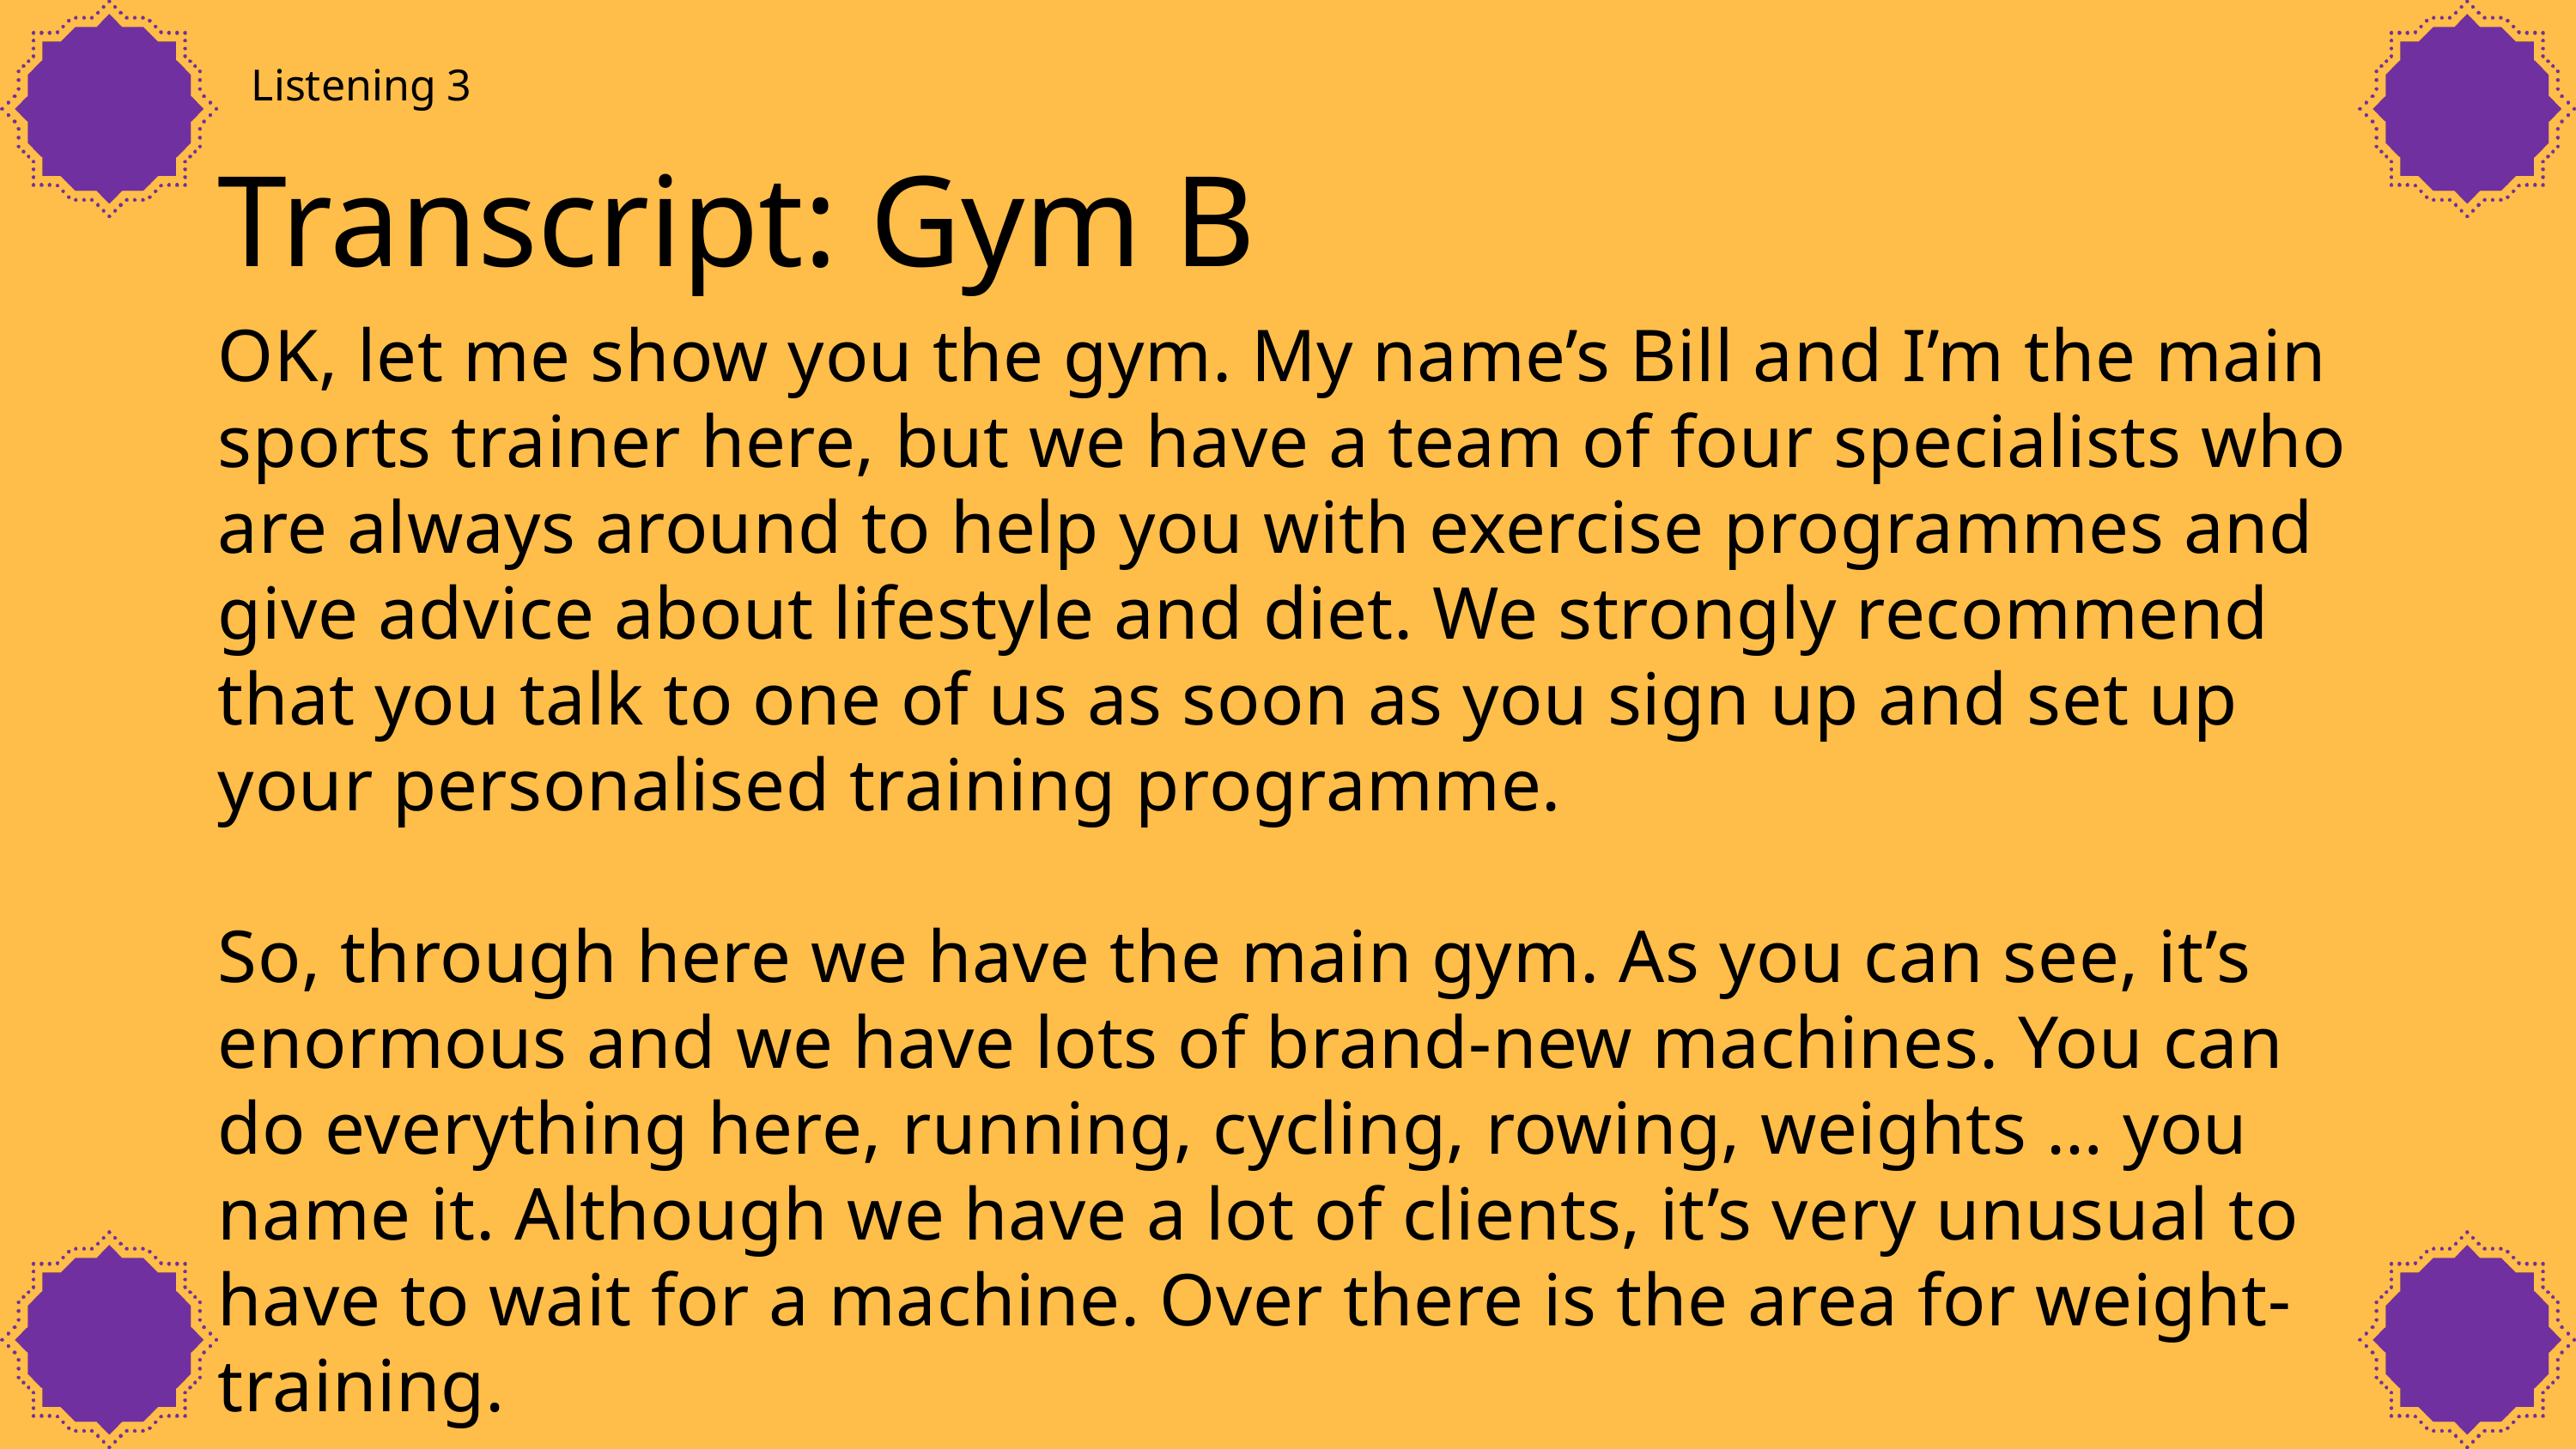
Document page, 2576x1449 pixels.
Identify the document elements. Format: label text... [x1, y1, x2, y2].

text_box Transcript: Gym B [217, 154, 1406, 293]
picture [2357, 0, 2576, 219]
picture [0, 0, 219, 219]
picture [0, 1230, 219, 1449]
picture [2357, 1230, 2576, 1449]
text_box Listening 3 [251, 58, 806, 110]
text_box OK, let me show you the gym. My name’s Bill and I’m the main sports trainer here, but we have a team of four specialists who are always around to help you with exercise programmes and give advice about lifestyle and diet. We strongly recommend that you talk to one of us as soon as you sign up and set up your personalised training programme. So, through here we have the main gym. As you can see, it’s enormous and we have lots of brand-new machines. You can do everything here, running, cycling, rowing, weights … you name it. Although we have a lot of clients, it’s very unusual to have to wait for a machine. Over there is the area for weight-training. [217, 310, 2366, 1426]
